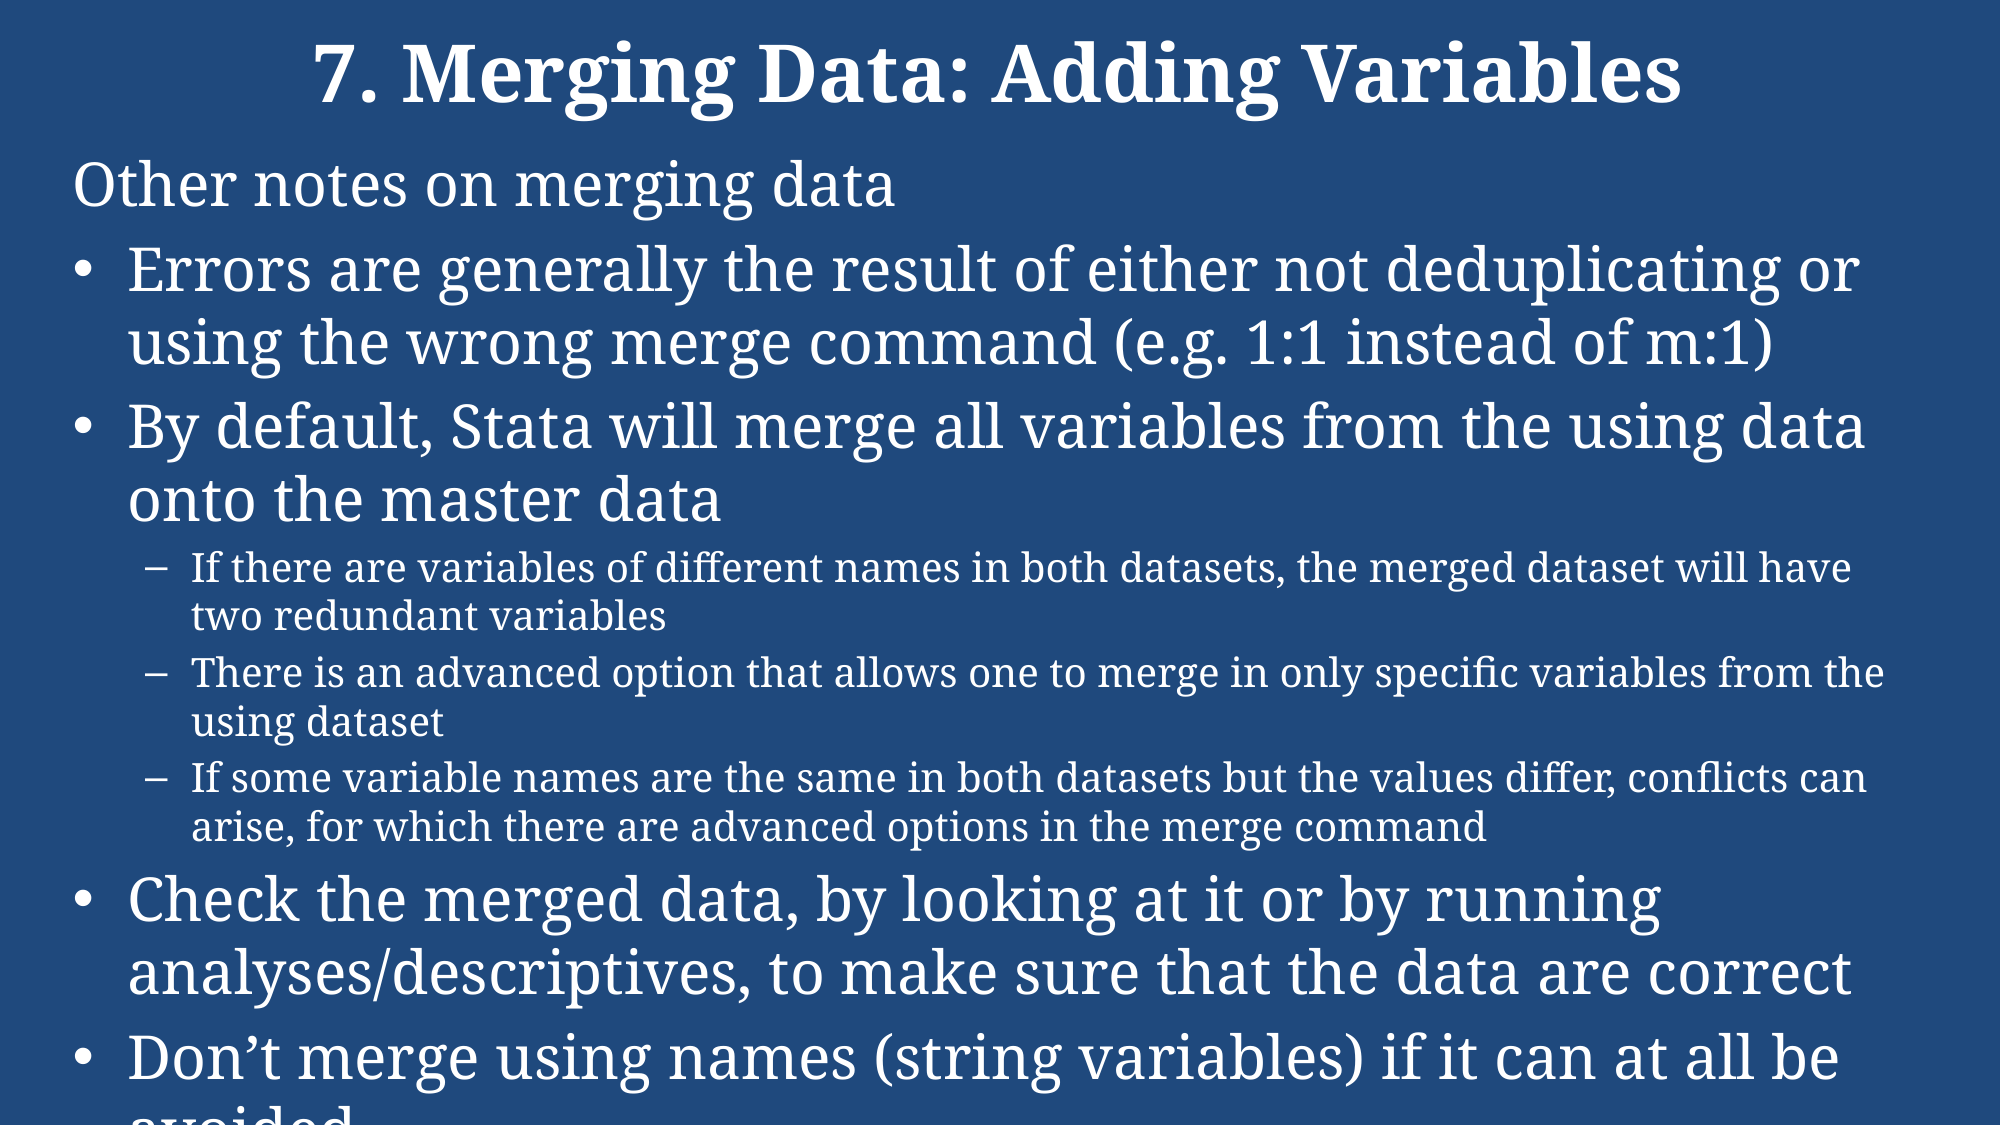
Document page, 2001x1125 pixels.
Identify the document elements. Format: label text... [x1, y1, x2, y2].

list Other notes on merging data Errors are generally the result of either not deduplicating or using the wrong merge command (e.g. 1:1 instead of m:1) By default, Stata will merge all variables from the using data onto the master data If there are variables of different names in both datasets, the merged dataset will have two redundant variables There is an advanced option that allows one to merge in only specific variables from the using dataset If some variable names are the same in both datasets but the values differ, conflicts can arise, for which there are advanced options in the merge command Check the merged data, by looking at it or by running analyses/descriptives, to make sure that the data are correct Don’t merge using names (string variables) if it can at all be avoided [57, 138, 1940, 1125]
title 7. Merging Data: Adding Variables [273, 2, 1724, 138]
